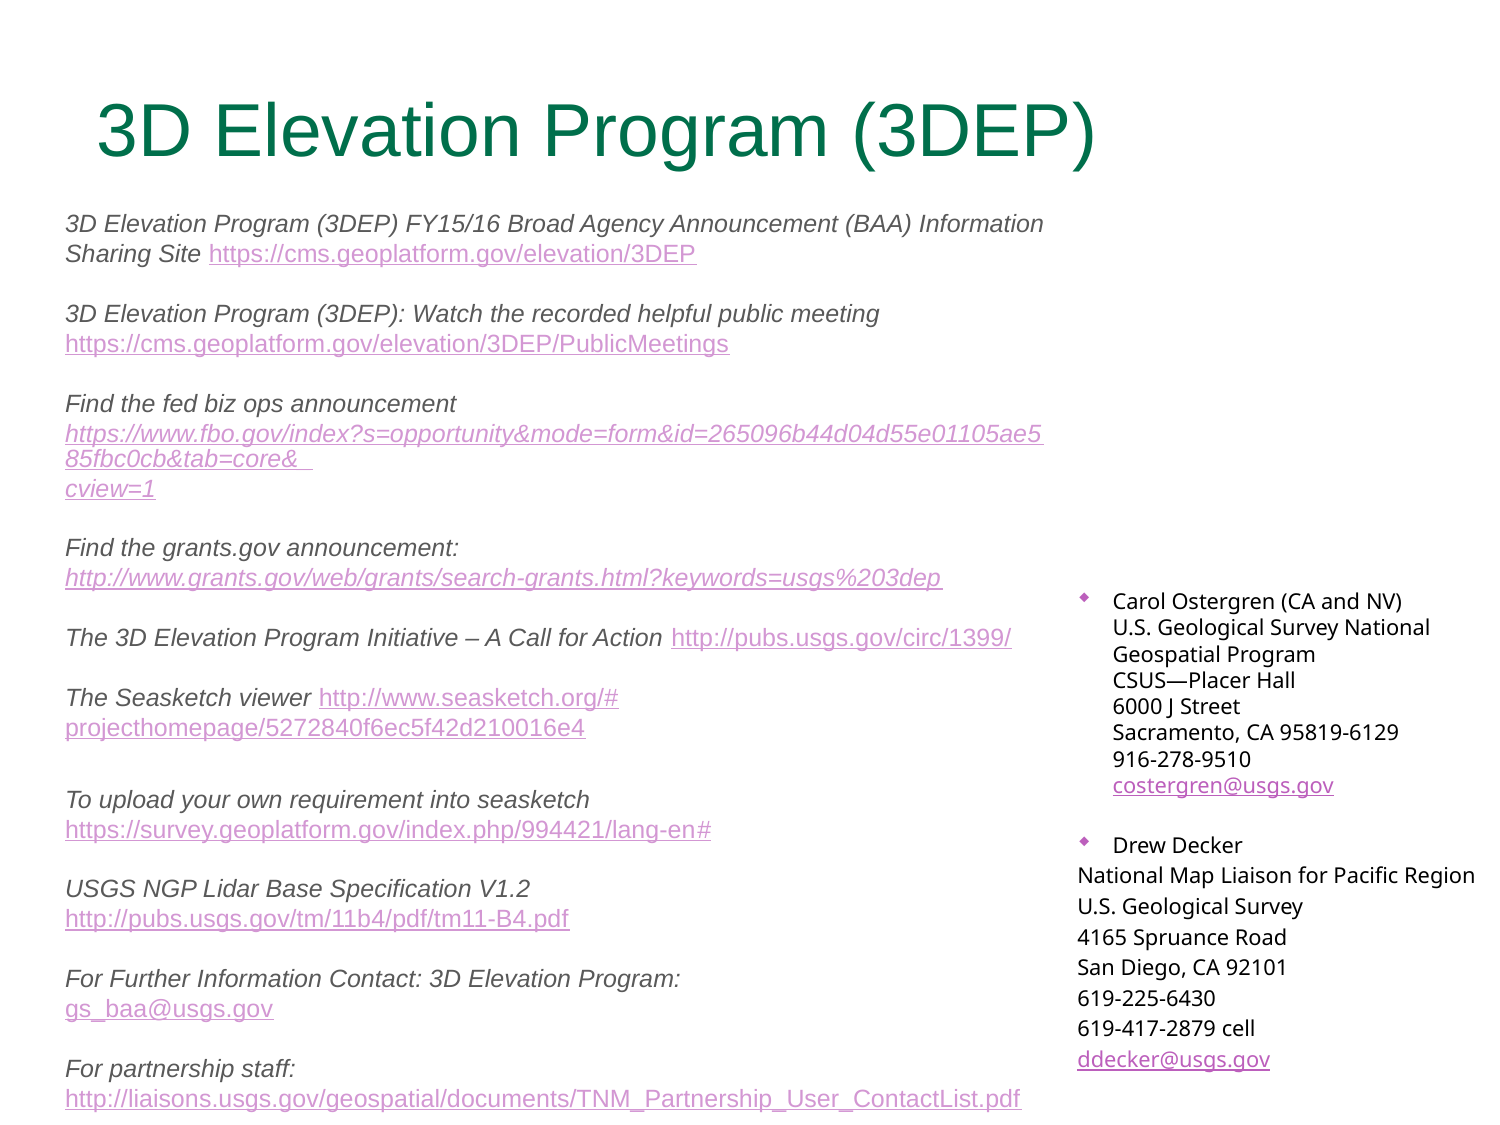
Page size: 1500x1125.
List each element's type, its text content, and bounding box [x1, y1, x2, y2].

list 3D Elevation Program (3DEP) FY15/16 Broad Agency Announcement (BAA) Information Sharing Site https://cms.geoplatform.gov/elevation/3DEP 3D Elevation Program (3DEP): Watch the recorded helpful public meeting https://cms.geoplatform.gov/elevation/3DEP/PublicMeetings Find the fed biz ops announcement https://www.fbo.gov/index?s=opportunity&mode=form&id=265096b44d04d55e01105ae585fbc0cb&tab=core&_cview=1 Find the grants.gov announcement: http://www.grants.gov/web/grants/search-grants.html?keywords=usgs%203dep The 3D Elevation Program Initiative – A Call for Action http://pubs.usgs.gov/circ/1399/ The Seasketch viewer http://www.seasketch.org/#projecthomepage/5272840f6ec5f42d210016e4 To upload your own requirement into seasketch https://survey.geoplatform.gov/index.php/994421/lang-en# USGS NGP Lidar Base Specification V1.2 http://pubs.usgs.gov/tm/11b4/pdf/tm11-B4.pdf For Further Information Contact: 3D Elevation Program: gs_baa@usgs.gov For partnership staff: http://liaisons.usgs.gov/geospatial/documents/TNM_Partnership_User_ContactList.pdf [50, 200, 1063, 1006]
text_box Carol Ostergren (CA and NV) U.S. Geological Survey National Geospatial Program CSUS—Placer Hall 6000 J Street Sacramento, CA 95819-6129 916-278-9510 costergren@usgs.gov Drew Decker National Map Liaison for Pacific Region U.S. Geological Survey 4165 Spruance Road San Diego, CA 92101 619-225-6430 619-417-2879 cell ddecker@usgs.gov [1062, 580, 1500, 1118]
title 3D Elevation Program (3DEP) [81, 46, 1322, 180]
